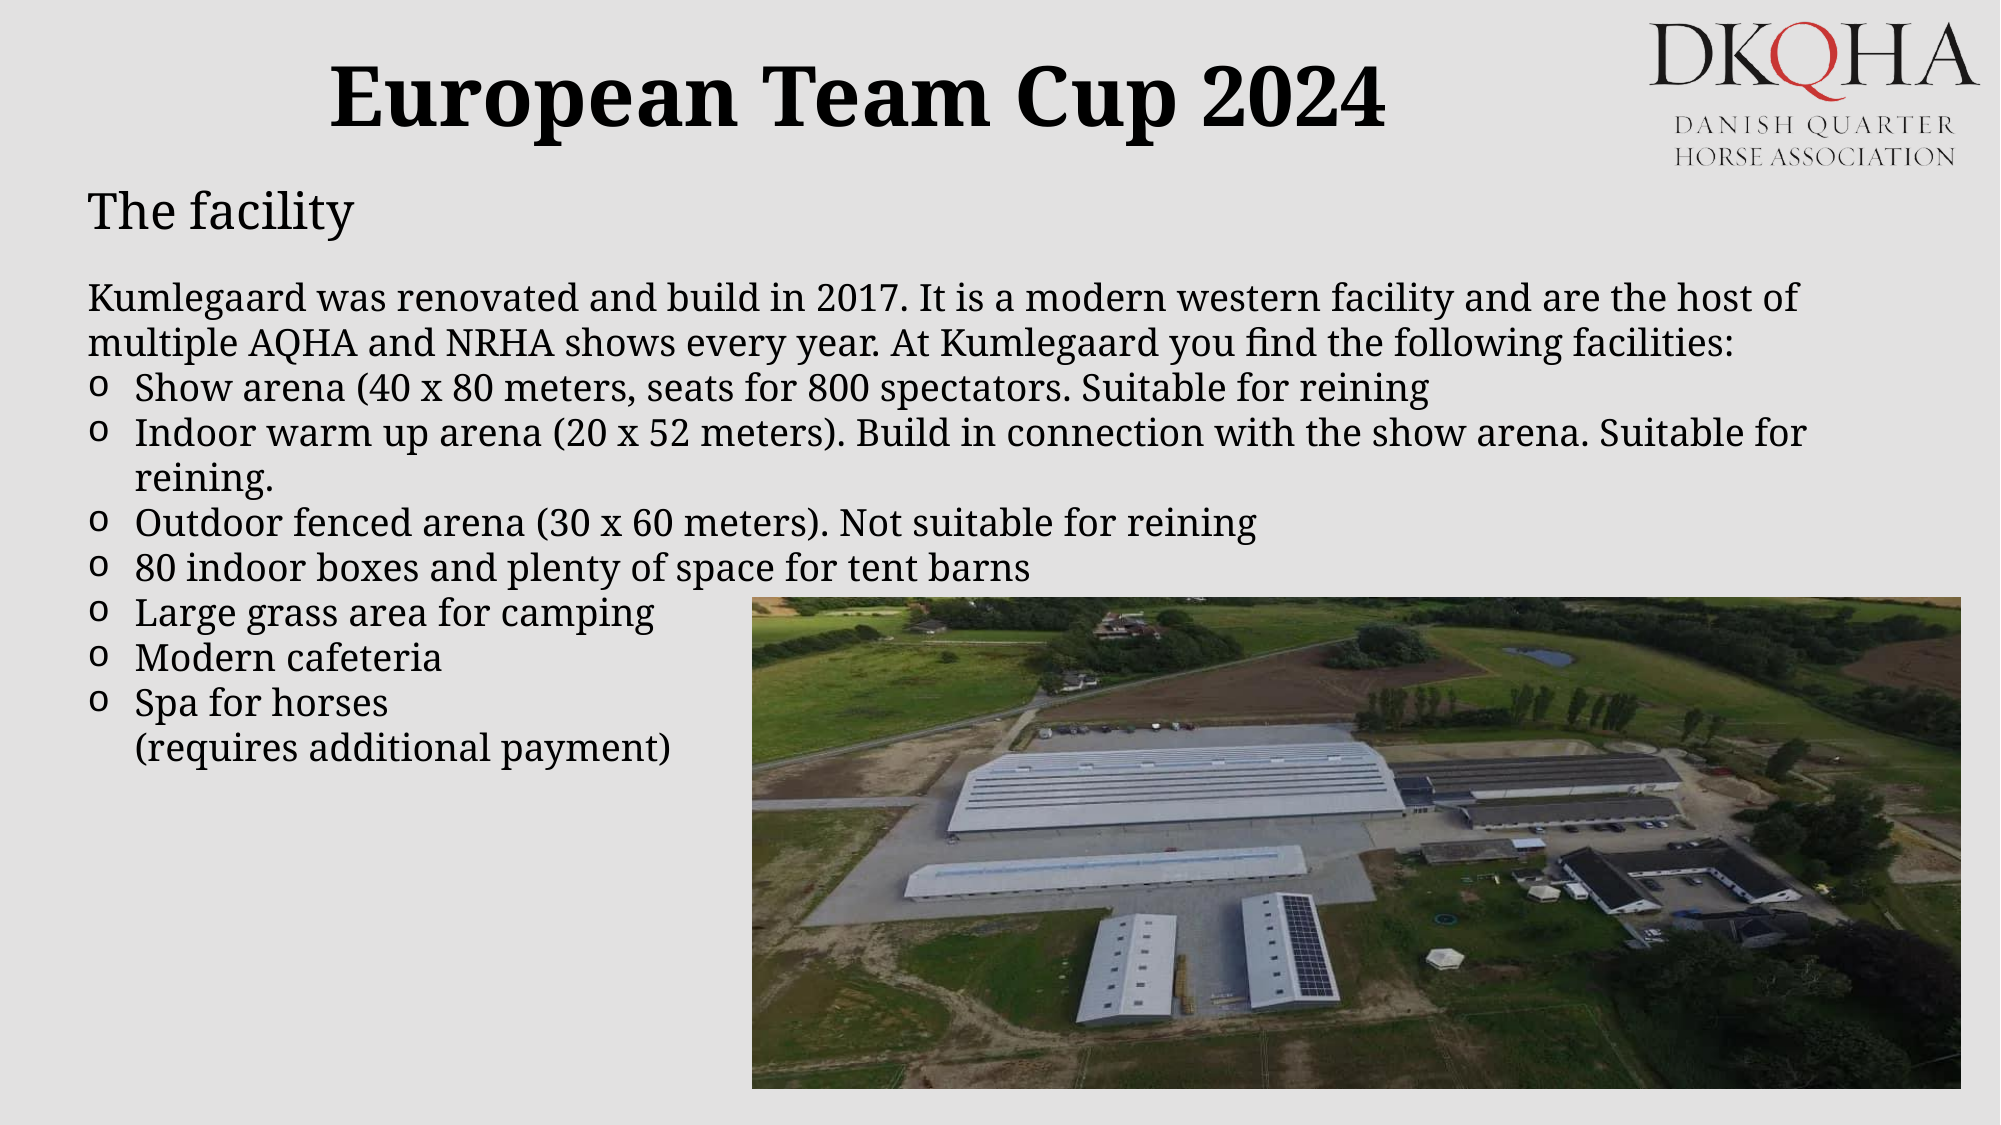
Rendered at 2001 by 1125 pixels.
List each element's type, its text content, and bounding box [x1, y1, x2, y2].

picture [752, 597, 1961, 1089]
text_box Kumlegaard was renovated and build in 2017. It is a modern western facility and are the host of multiple AQHA and NRHA shows every year. At Kumlegaard you find the following facilities: Show arena (40 x 80 meters, seats for 800 spectators. Suitable for reining Indoor warm up arena (20 x 52 meters). Build in connection with the show arena. Suitable for reining. Outdoor fenced arena (30 x 60 meters). Not suitable for reining 80 indoor boxes and plenty of space for tent barns Large grass area for camping Modern cafeteria Spa for horses (requires additional payment) [72, 267, 1961, 822]
text_box The facility [72, 171, 1246, 247]
text_box European Team Cup 2024 [72, 36, 1644, 151]
picture [1644, 16, 1984, 172]
